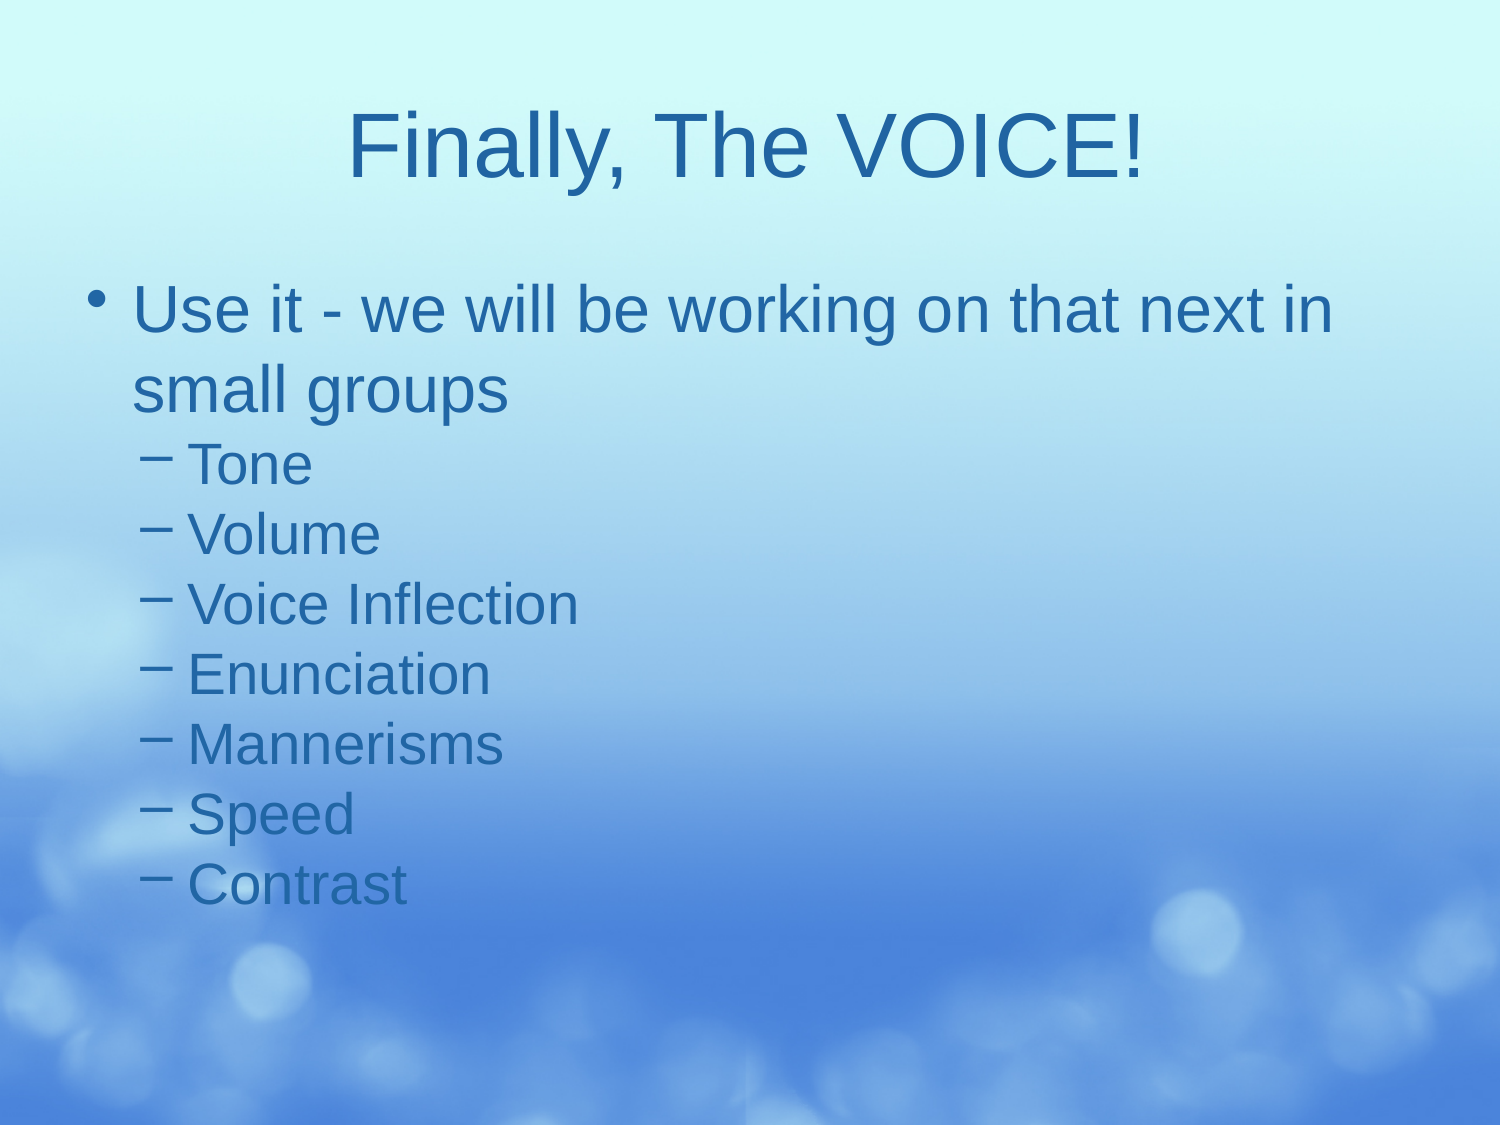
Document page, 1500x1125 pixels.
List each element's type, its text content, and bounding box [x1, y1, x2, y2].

picture [0, 0, 1500, 1125]
title Finally, The VOICE! [70, 46, 1425, 236]
list Use it - we will be working on that next in small groups Tone Volume Voice Inflection Enunciation Mannerisms Speed Contrast [70, 258, 1425, 1001]
